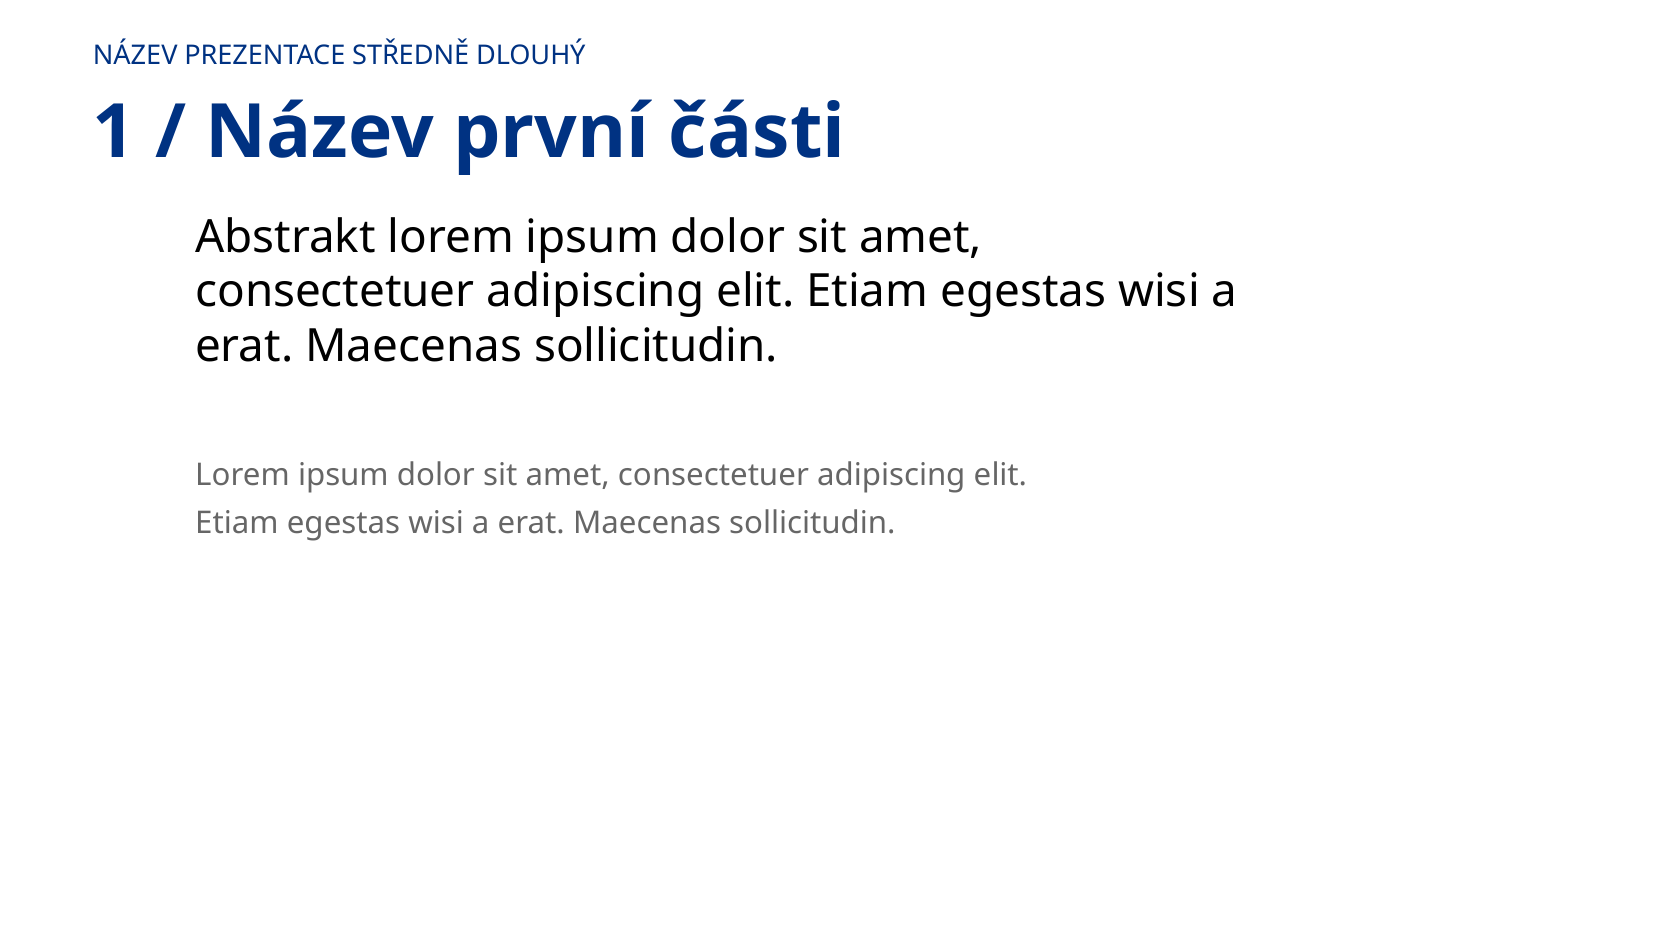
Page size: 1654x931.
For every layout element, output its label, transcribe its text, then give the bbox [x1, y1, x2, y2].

text_box Abstrakt lorem ipsum dolor sit amet, consectetuer adipiscing elit. Etiam egestas wisi a erat. Maecenas sollicitudin. [195, 206, 1258, 372]
text_box Lorem ipsum dolor sit amet, consectetuer adipiscing elit. Etiam egestas wisi a erat. Maecenas sollicitudin. [195, 442, 1211, 541]
text_box 1 / Název první části [92, 82, 1156, 173]
text_box NÁZEV PREZENTACE STŘEDNĚ DLOUHÝ [92, 37, 1581, 70]
